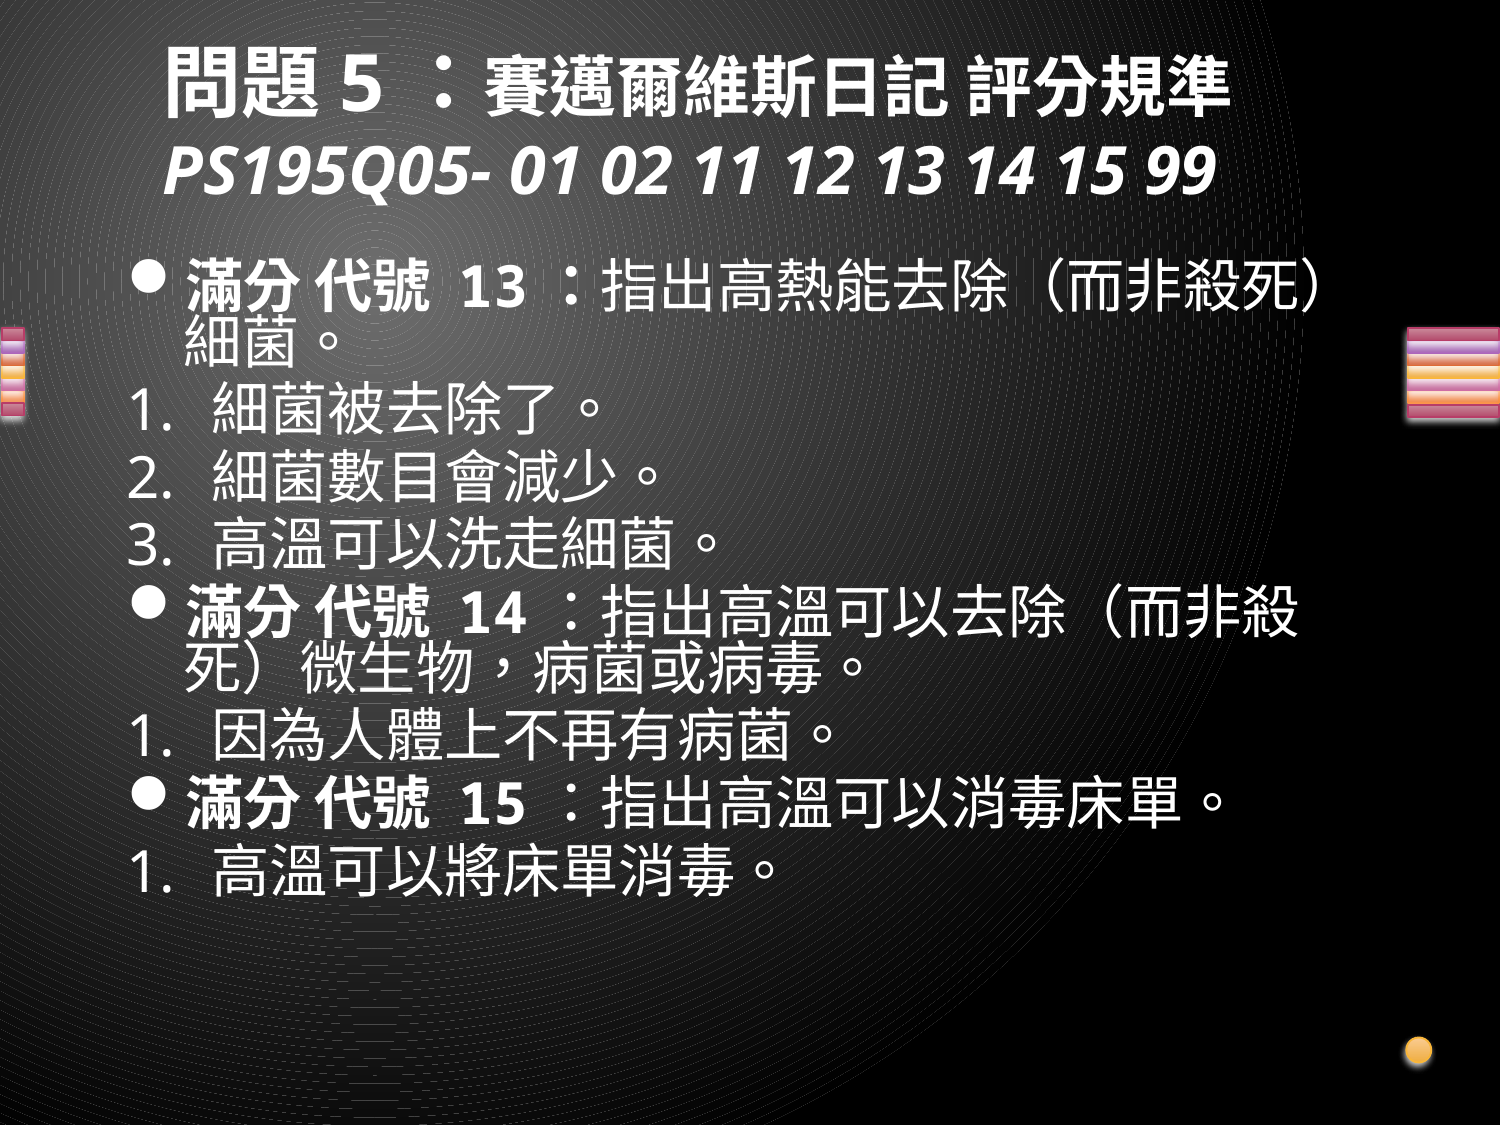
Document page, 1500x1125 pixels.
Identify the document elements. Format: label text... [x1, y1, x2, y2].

list 滿分 代號 13：指出高熱能去除（而非殺死）細菌。 細菌被去除了。 細菌數目會減少。 高溫可以洗走細菌。 滿分 代號 14：指出高溫可以去除（而非殺死）微生物，病菌或病毒。 因為人體上不再有病菌。 滿分 代號 15：指出高溫可以消毒床單。 高溫可以將床單消毒。 [112, 255, 1389, 1013]
title 問題5：賽邁爾維斯日記 評分規準 PS195Q05- 01 02 11 12 13 14 15 99 [147, 19, 1411, 216]
